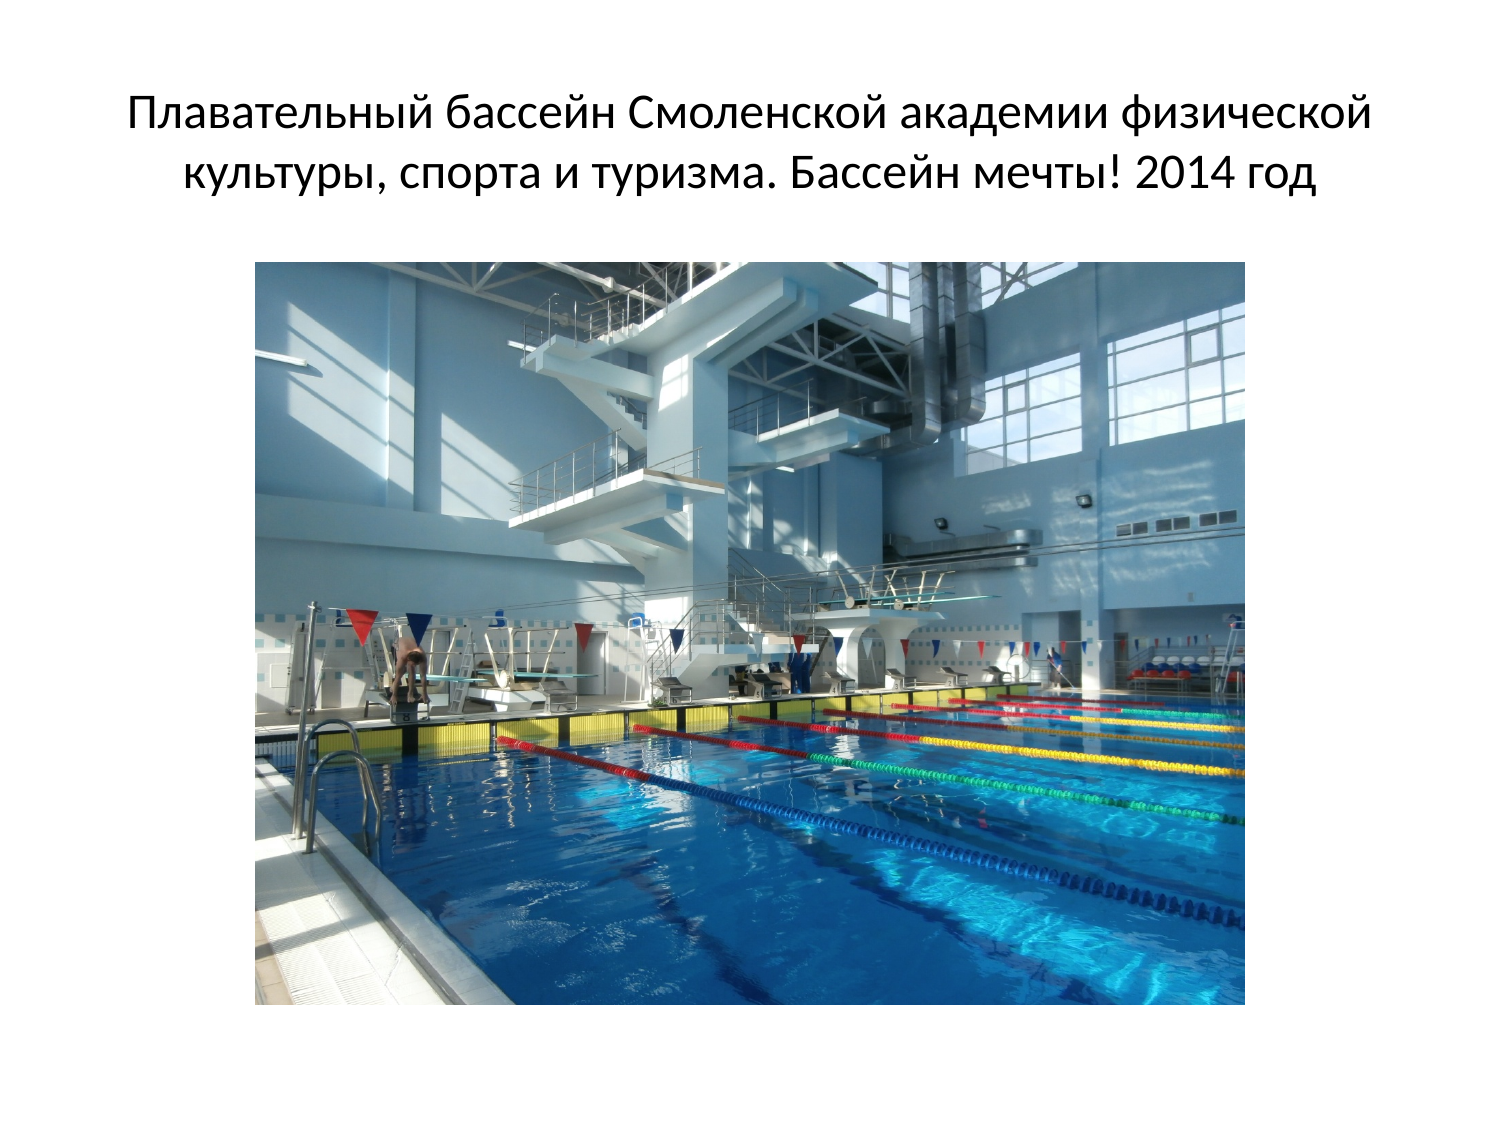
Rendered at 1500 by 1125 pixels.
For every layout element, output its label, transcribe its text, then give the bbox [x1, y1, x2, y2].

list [254, 262, 1246, 1006]
title Плавательный бассейн Смоленской академии физической культуры, спорта и туризма. Бассейн мечты! 2014 год [75, 45, 1425, 233]
